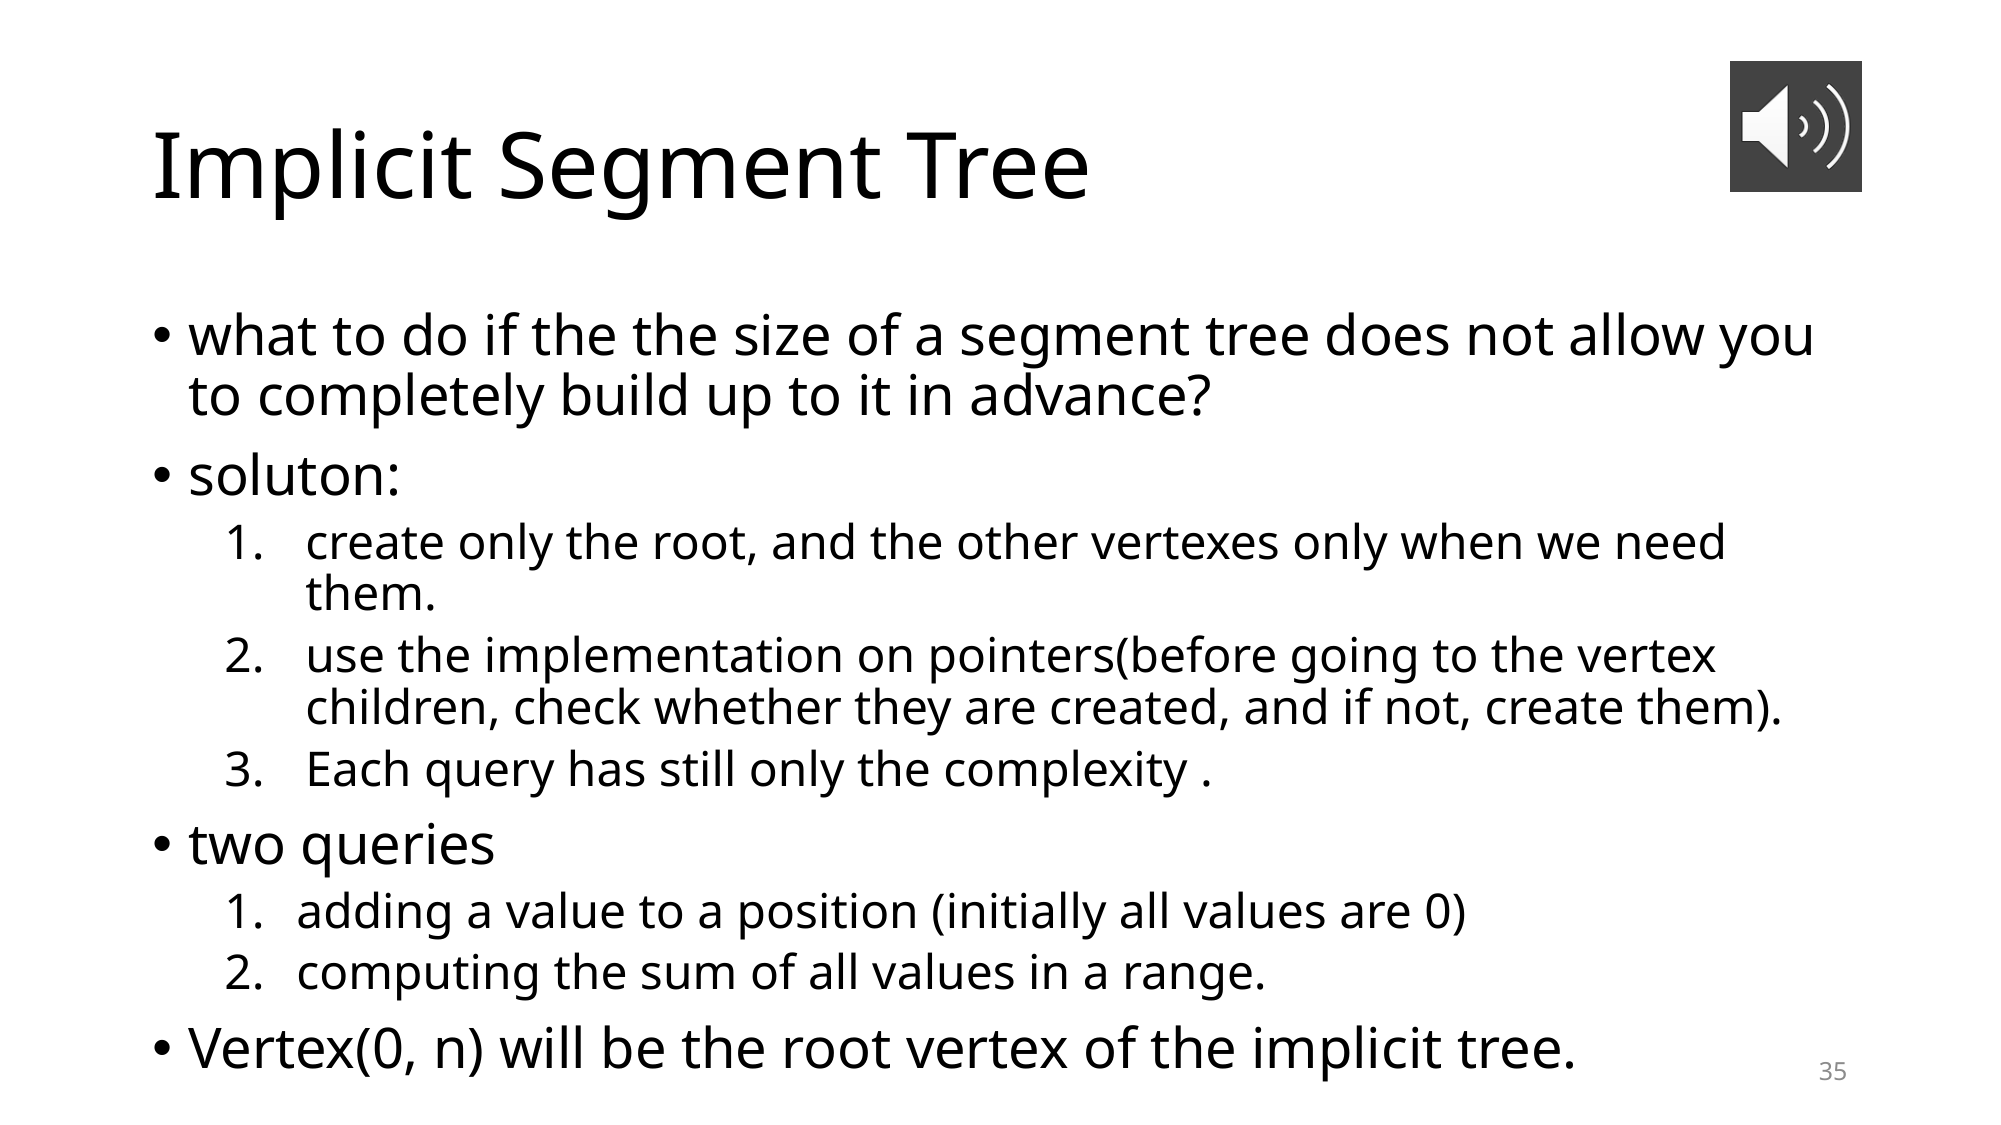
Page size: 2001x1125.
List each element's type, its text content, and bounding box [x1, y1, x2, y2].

picture [1729, 59, 1863, 194]
slide_number 35 [1412, 1042, 1863, 1103]
title Implicit Segment Tree [137, 59, 1863, 278]
